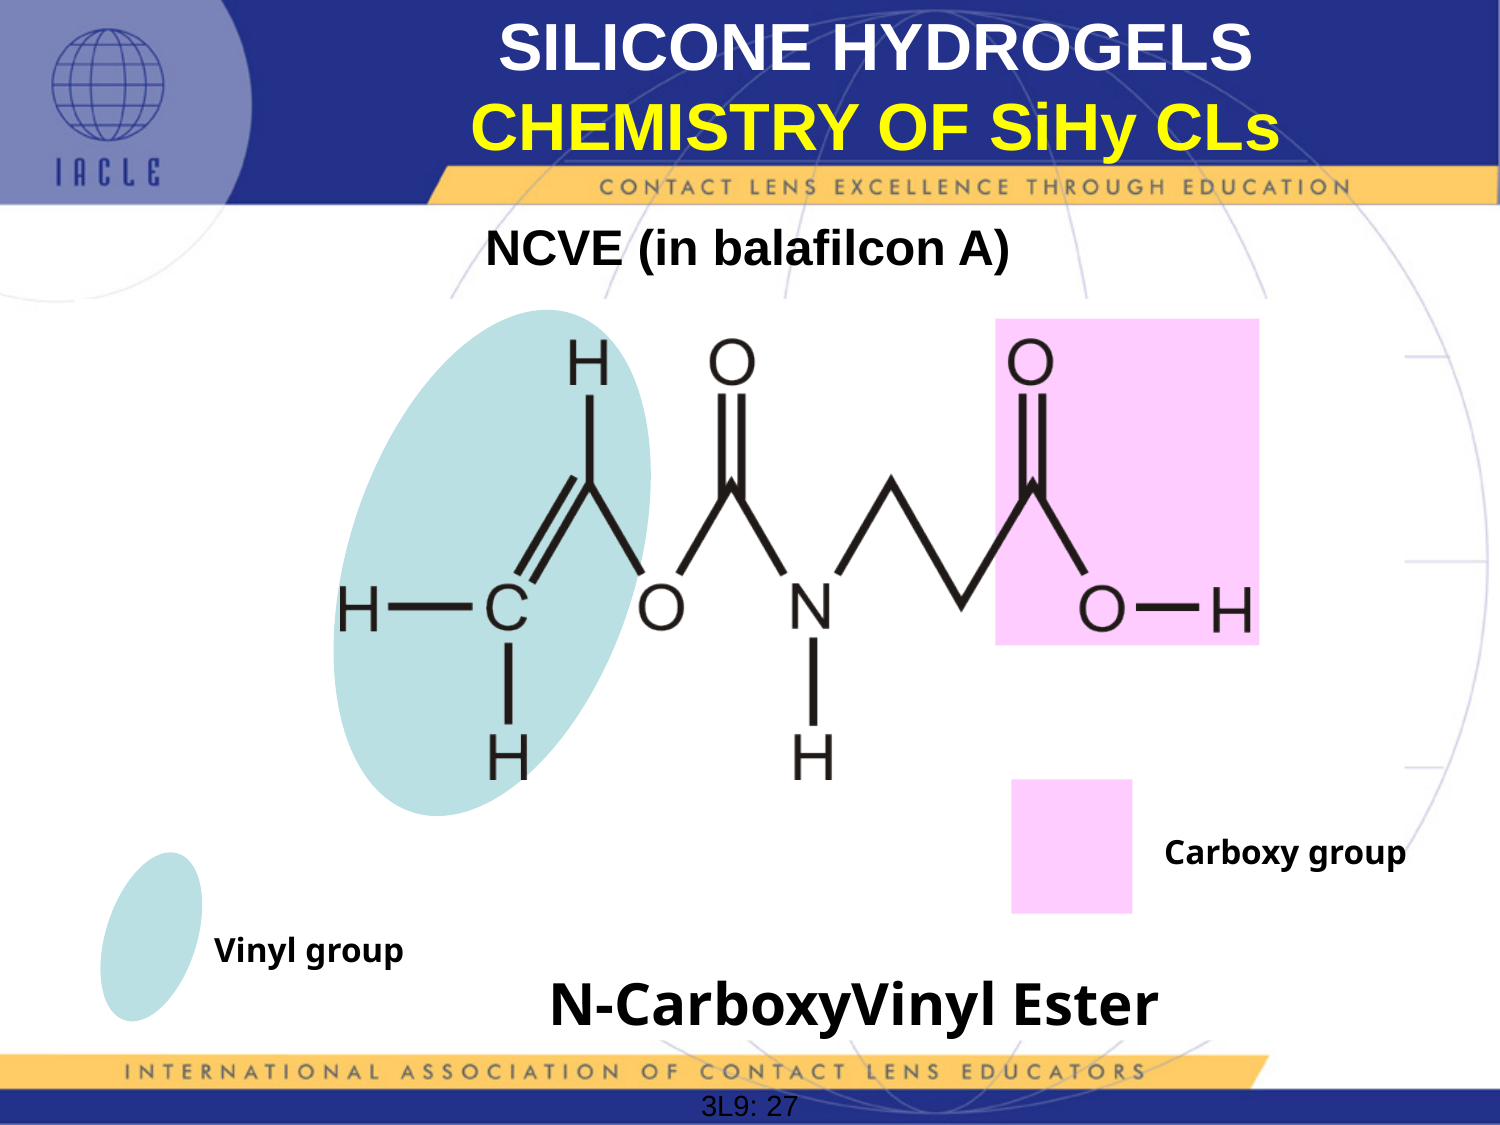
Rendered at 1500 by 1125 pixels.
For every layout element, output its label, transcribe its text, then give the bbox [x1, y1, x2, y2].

footer 3L9: 27 [512, 1079, 988, 1125]
picture [0, 0, 1500, 1125]
title SILICONE HYDROGELS CHEMISTRY OF SiHy CLs [201, 0, 1500, 178]
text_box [74, 298, 1422, 1041]
text_box NCVE (in balafilcon A) [470, 207, 1027, 283]
